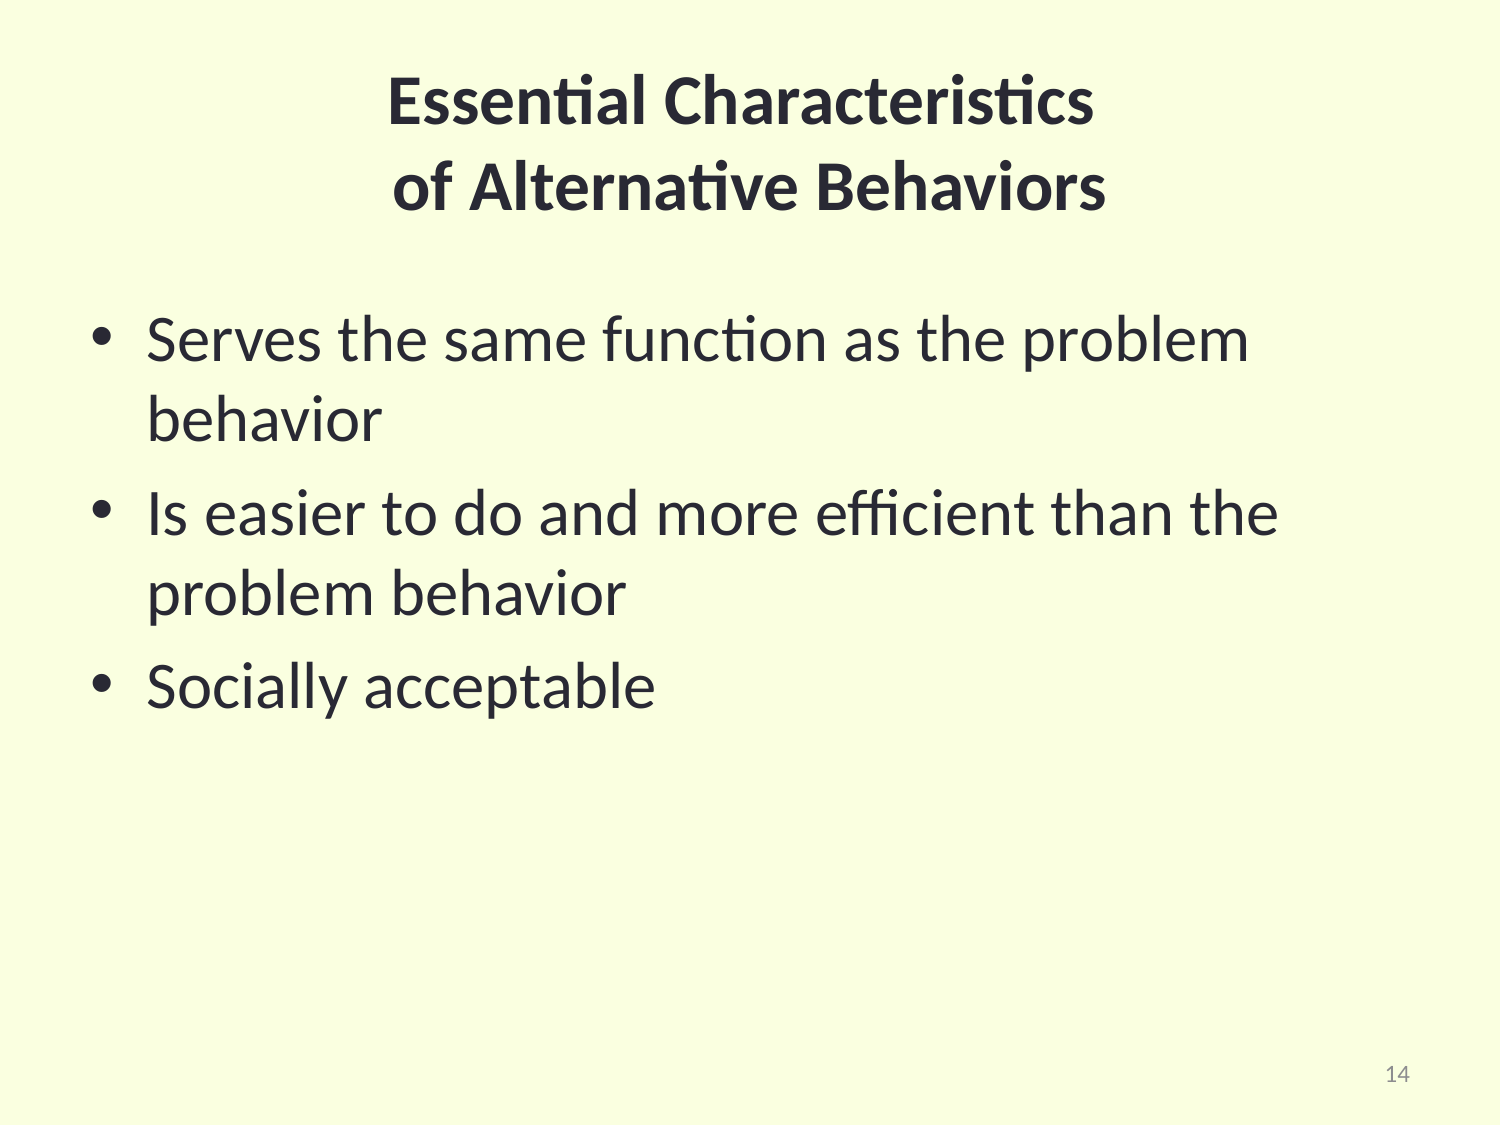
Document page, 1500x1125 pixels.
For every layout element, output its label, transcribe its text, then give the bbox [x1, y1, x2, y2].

title Essential Characteristics of Alternative Behaviors [75, 45, 1425, 233]
list Serves the same function as the problem behavior Is easier to do and more efficient than the problem behavior Socially acceptable [75, 287, 1425, 1061]
slide_number 14 [1074, 1042, 1425, 1103]
